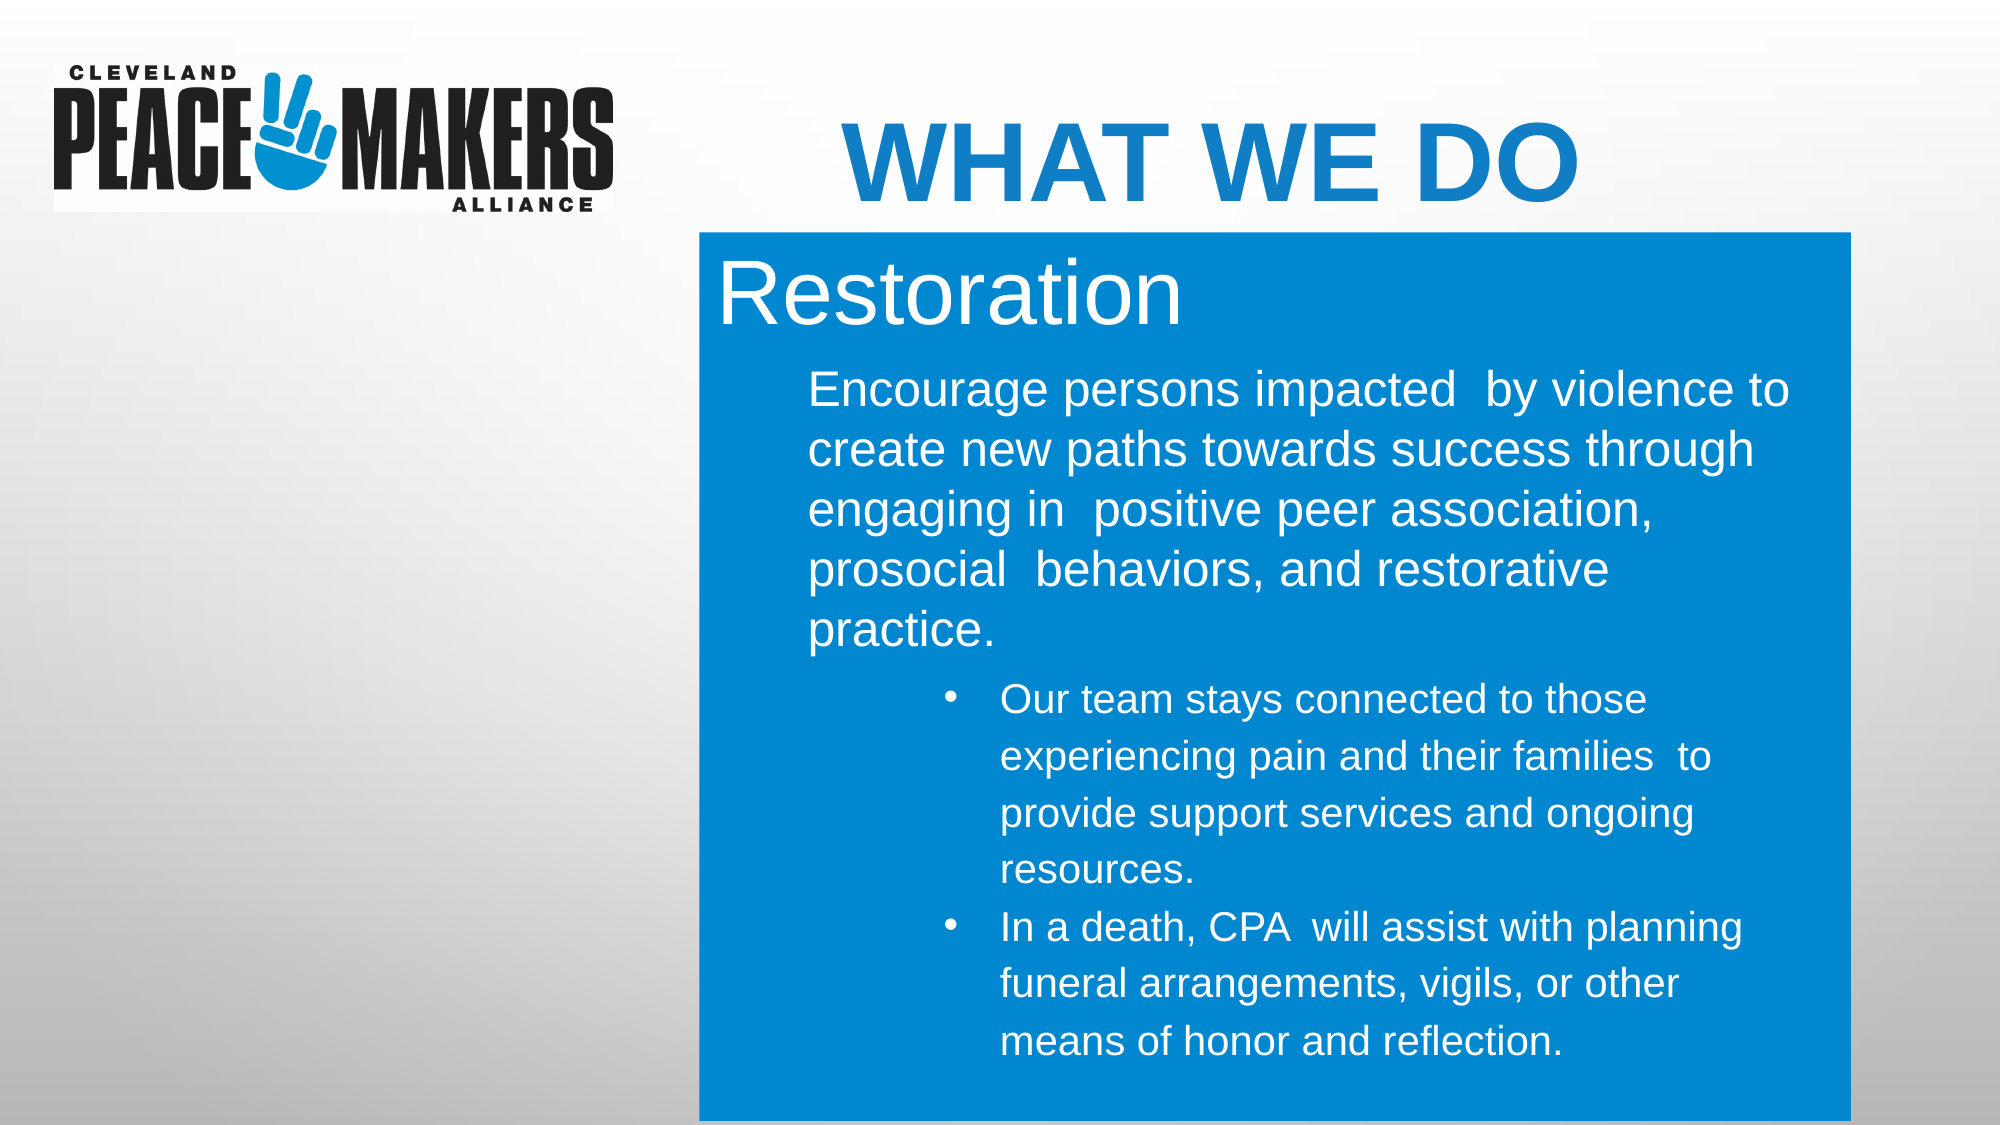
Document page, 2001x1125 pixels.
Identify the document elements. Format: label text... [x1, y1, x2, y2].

text_box Encourage persons impacted by violence to create new paths towards success through engaging in positive peer association, prosocial behaviors, and restorative practice. [805, 353, 1793, 656]
text_box Our team stays connected to those experiencing pain and their families to provide support services and ongoing resources. In a death, CPA will assist with planning funeral arrangements, vigils, or other means of honor and reflection. [941, 658, 1822, 1064]
text_box Restoration [711, 230, 1347, 343]
picture [0, 0, 2000, 1125]
text_box WHAT WE DO [839, 86, 1667, 224]
text_box [699, 232, 1851, 1121]
